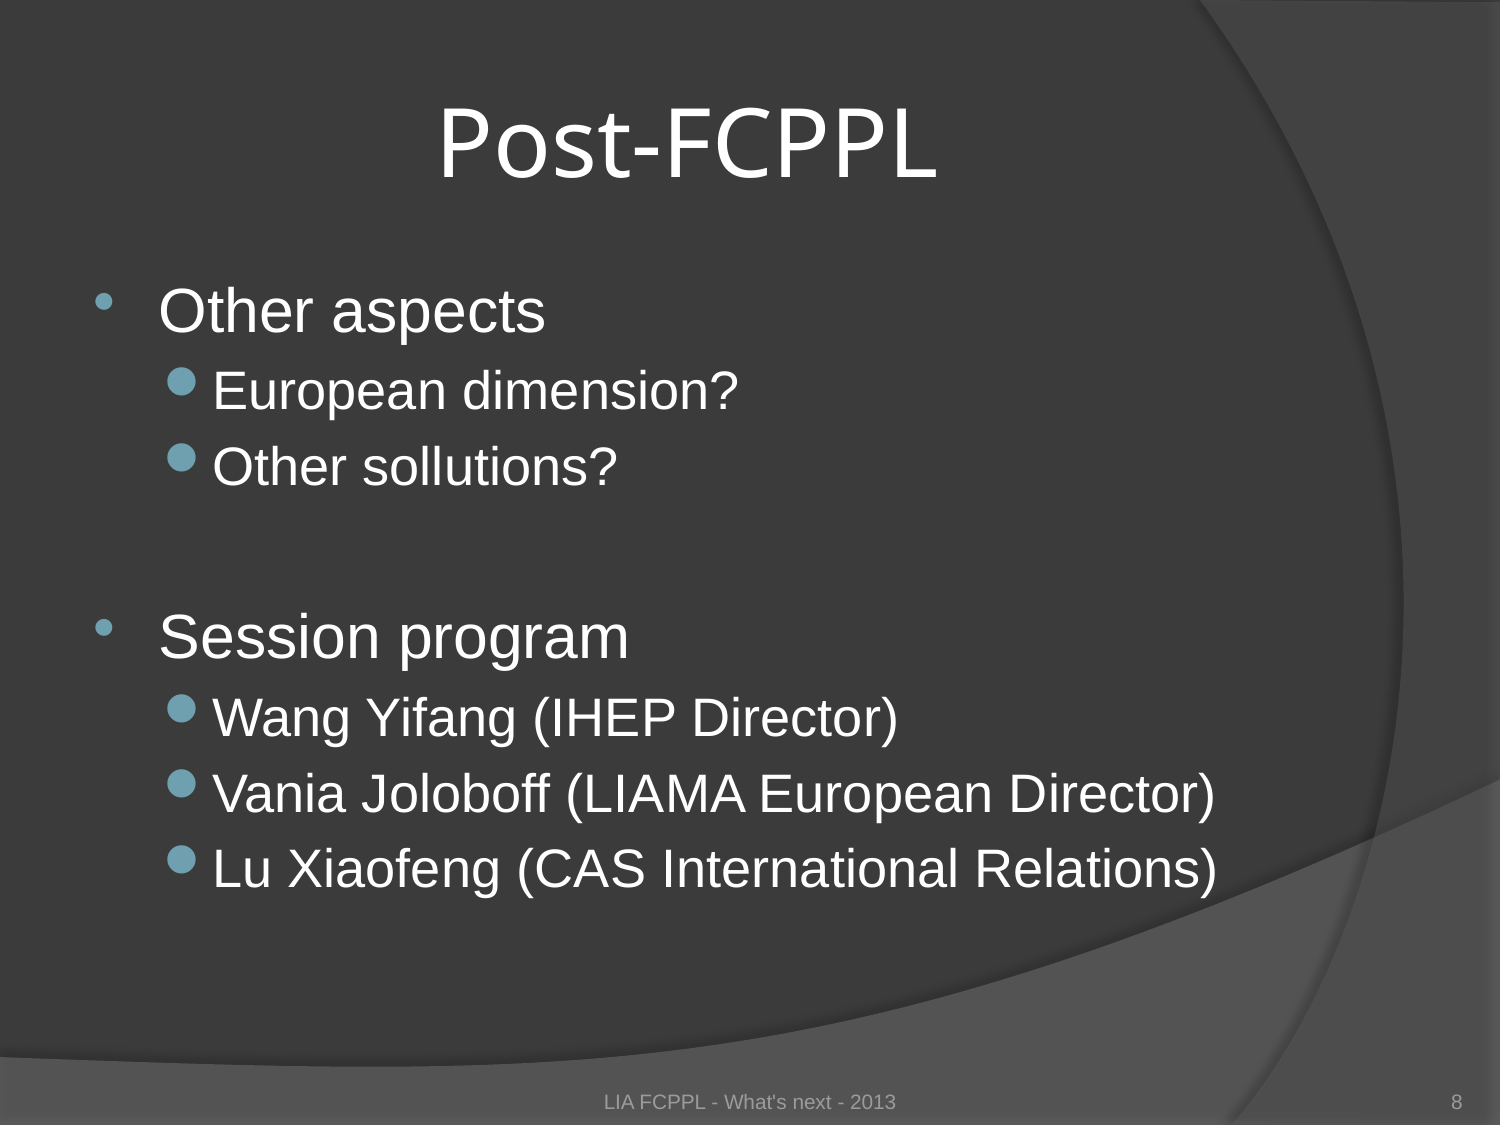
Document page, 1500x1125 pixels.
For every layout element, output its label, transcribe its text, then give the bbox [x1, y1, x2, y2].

slide_number 8 [1337, 1053, 1463, 1114]
list Other aspects European dimension? Other sollutions? Session program Wang Yifang (IHEP Director) Vania Joloboff (LIAMA European Director) Lu Xiaofeng (CAS International Relations) [75, 262, 1300, 1005]
footer LIA FCPPL - What's next - 2013 [512, 1053, 988, 1114]
title Post-FCPPL [75, 45, 1300, 233]
